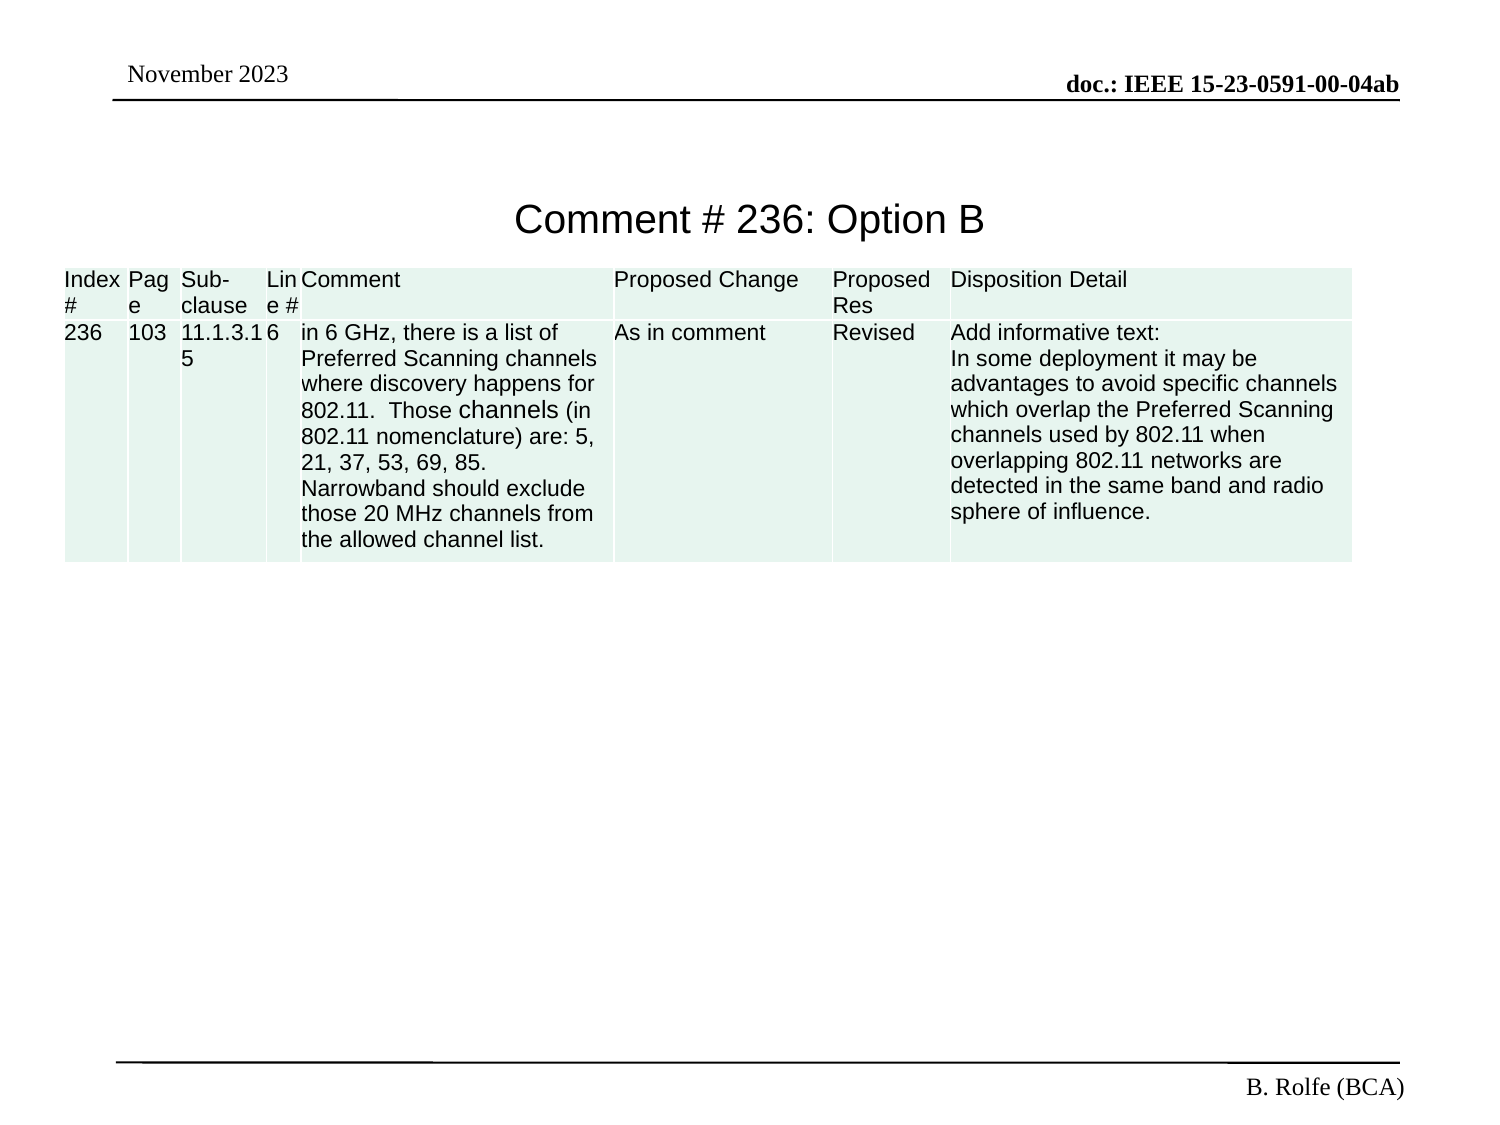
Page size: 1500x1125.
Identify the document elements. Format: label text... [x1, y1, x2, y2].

table_cell 6 [267, 321, 300, 562]
table_header Proposed Change [615, 268, 832, 319]
table_cell in 6 GHz, there is a list of Preferred Scanning channels where discovery happens for 802.11. Those channels (in 802.11 nomenclature) are: 5, 21, 37, 53, 69, 85. Narrowband should exclude those 20 MHz channels from the allowed channel list. [302, 321, 613, 562]
table_header Line # [267, 268, 300, 319]
title Comment # 236: Option B [103, 185, 1397, 250]
table_header Index # [65, 268, 127, 319]
table_cell Revised [833, 321, 950, 562]
table_header Sub-clause [182, 268, 266, 319]
table_header Disposition Detail [951, 268, 1352, 319]
table_header Page [129, 268, 180, 319]
table_cell As in comment [615, 321, 832, 562]
table_cell 11.1.3.15 [182, 321, 266, 562]
table_header Comment [302, 268, 613, 319]
table_cell Add informative text: In some deployment it may be advantages to avoid specific channels which overlap the Preferred Scanning channels used by 802.11 when overlapping 802.11 networks are detected in the same band and radio sphere of influence. [951, 321, 1352, 562]
table_cell 236 [65, 321, 127, 562]
table_header Proposed Res [833, 268, 950, 319]
table_cell 103 [129, 321, 180, 562]
